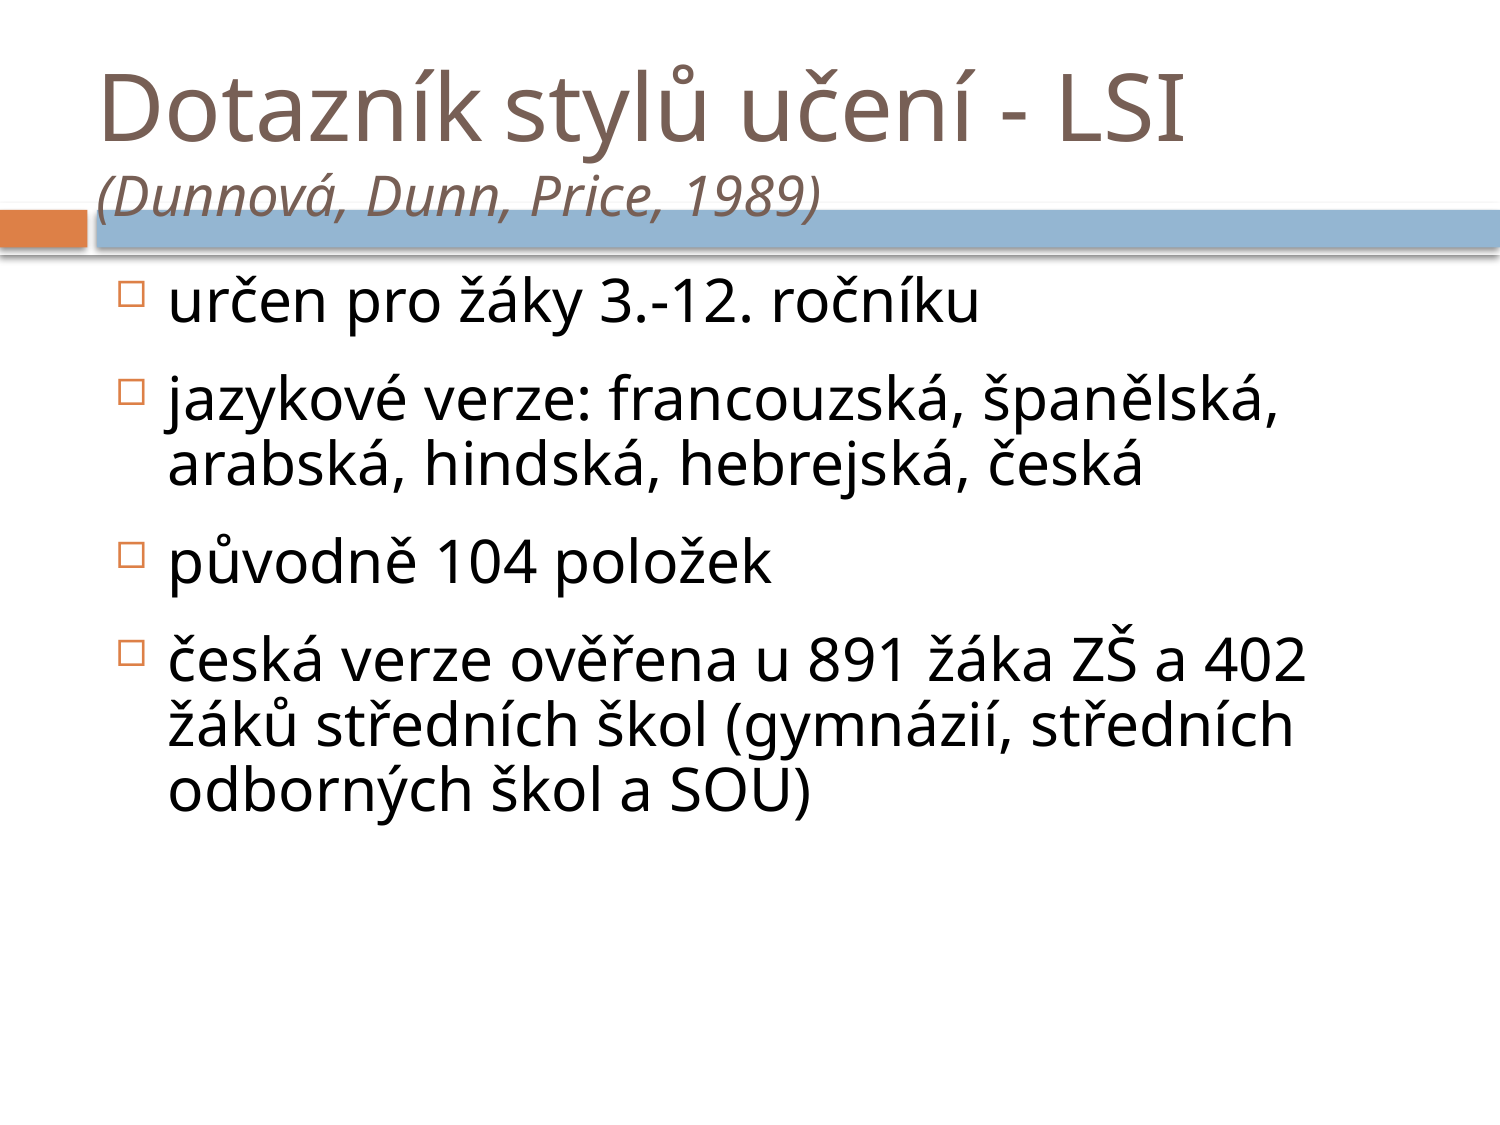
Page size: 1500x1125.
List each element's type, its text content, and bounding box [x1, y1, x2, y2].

title Dotazník stylů učení - LSI (Dunnová, Dunn, Price, 1989) [80, 49, 1393, 227]
list určen pro žáky 3.-12. ročníku jazykové verze: francouzská, španělská, arabská, hindská, hebrejská, česká původně 104 položek česká verze ověřena u 891 žáka ZŠ a 402 žáků středních škol (gymnázií, středních odborných škol a SOU) [100, 262, 1439, 1001]
